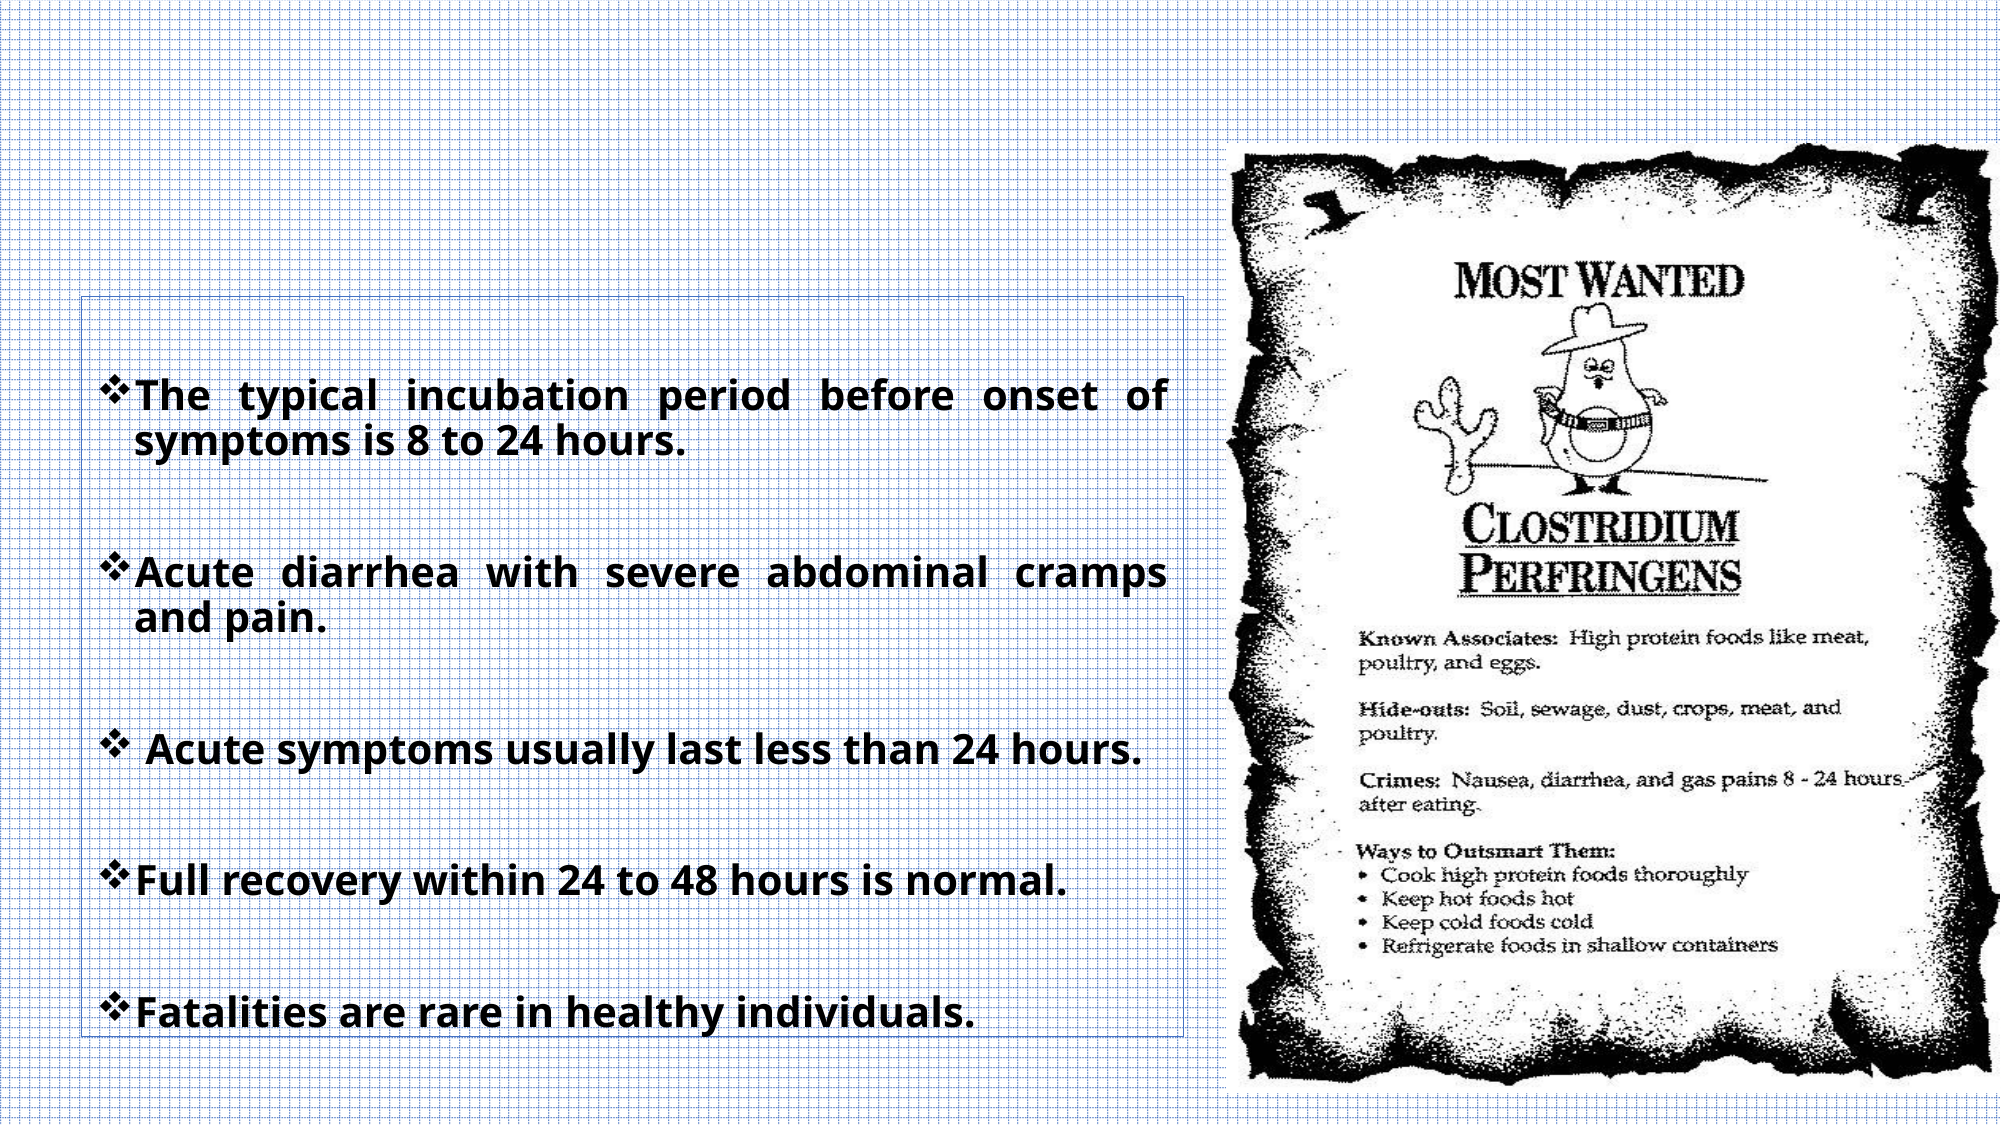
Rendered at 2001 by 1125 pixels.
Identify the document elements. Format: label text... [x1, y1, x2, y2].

list The typical incubation period before onset of symptoms is 8 to 24 hours. Acute diarrhea with severe abdominal cramps and pain. Acute symptoms usually last less than 24 hours. Full recovery within 24 to 48 hours is normal. Fatalities are rare in healthy individuals. [81, 296, 1184, 1037]
picture [0, 0, 2001, 1125]
